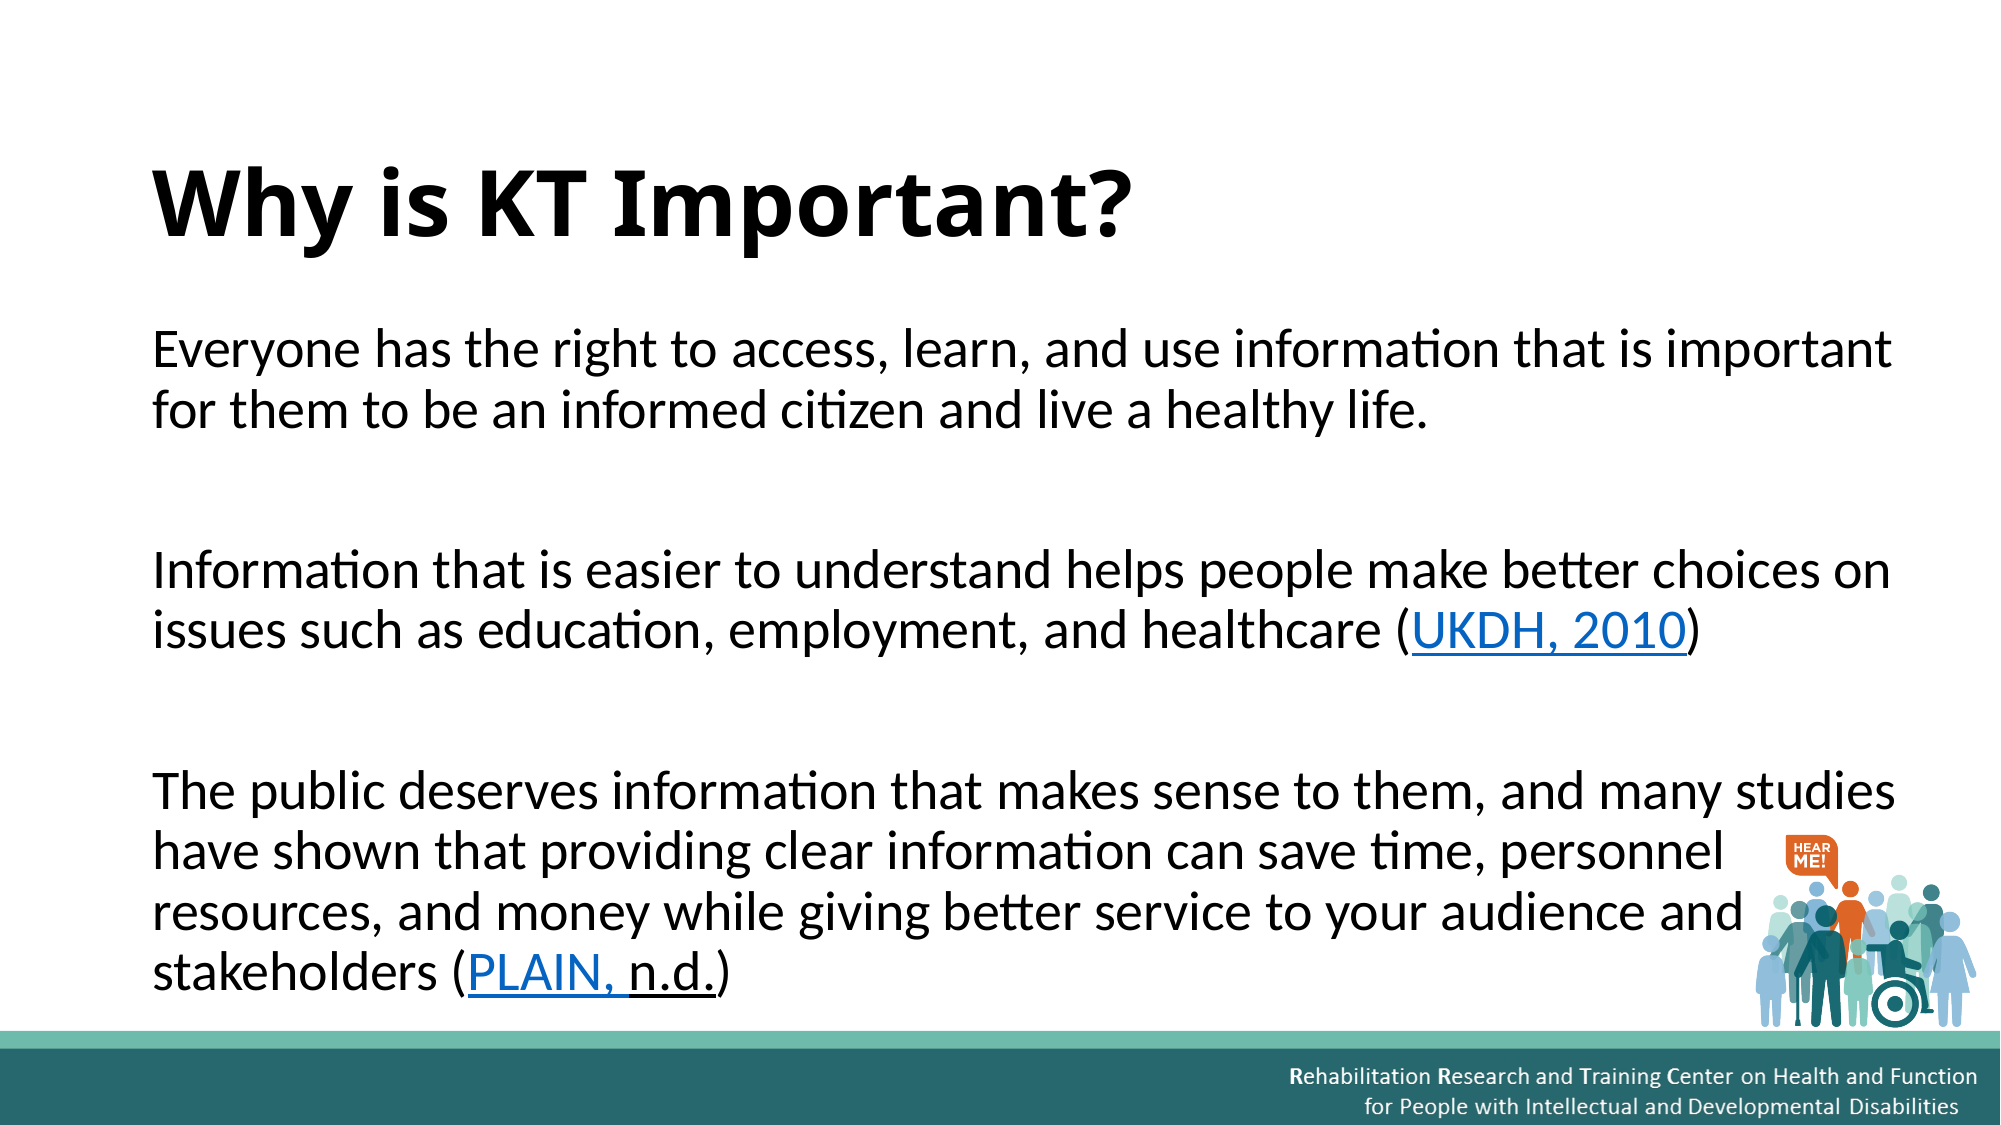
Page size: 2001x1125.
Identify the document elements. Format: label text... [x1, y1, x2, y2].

picture [1274, 1053, 2001, 1125]
picture [1711, 809, 2000, 1049]
list Everyone has the right to access, learn, and use information that is important for them to be an informed citizen and live a healthy life. Information that is easier to understand helps people make better choices on issues such as education, employment, and healthcare (UKDH, 2010) The public deserves information that makes sense to them, and many studies have shown that providing clear information can save time, personnel resources, and money while giving better service to your audience and stakeholders (PLAIN, n.d.) [137, 312, 1924, 1014]
title Why is KT Important? [137, 124, 1863, 290]
